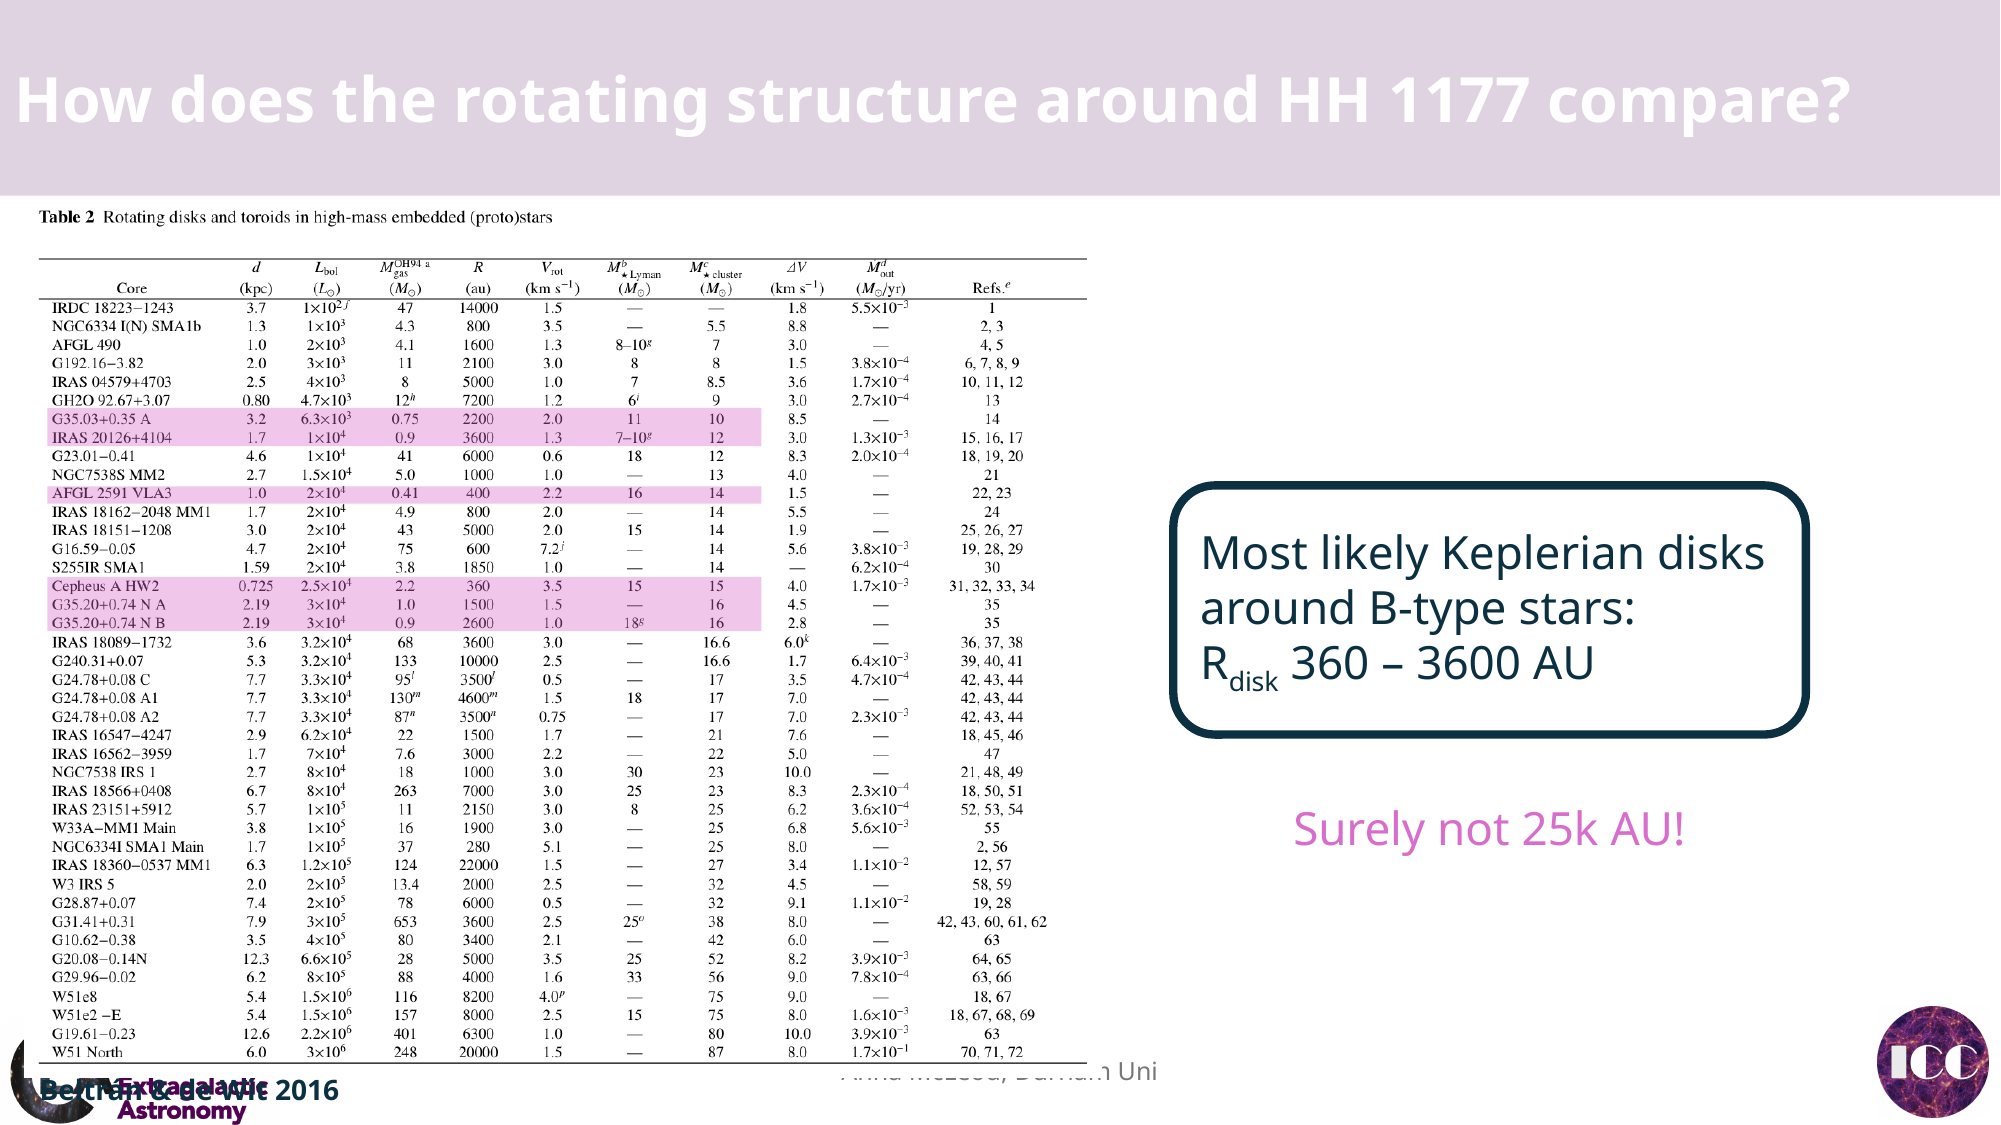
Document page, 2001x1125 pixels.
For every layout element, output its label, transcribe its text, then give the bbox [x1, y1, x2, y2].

footer Anna McLeod, Durham Uni [662, 1042, 1338, 1103]
text_box Beltrán & de Wit 2016 [281, 1079, 394, 1113]
text_box Surely not 25k AU! [1278, 792, 1701, 862]
picture [1877, 1006, 1990, 1119]
text_box How does the rotating structure around HH 1177 compare? [0, 0, 2000, 197]
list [24, 201, 1102, 1079]
picture [0, 1016, 281, 1125]
text_box Most likely Keplerian disks around B-type stars: Rdisk 360 – 3600 AU [1171, 483, 1808, 737]
